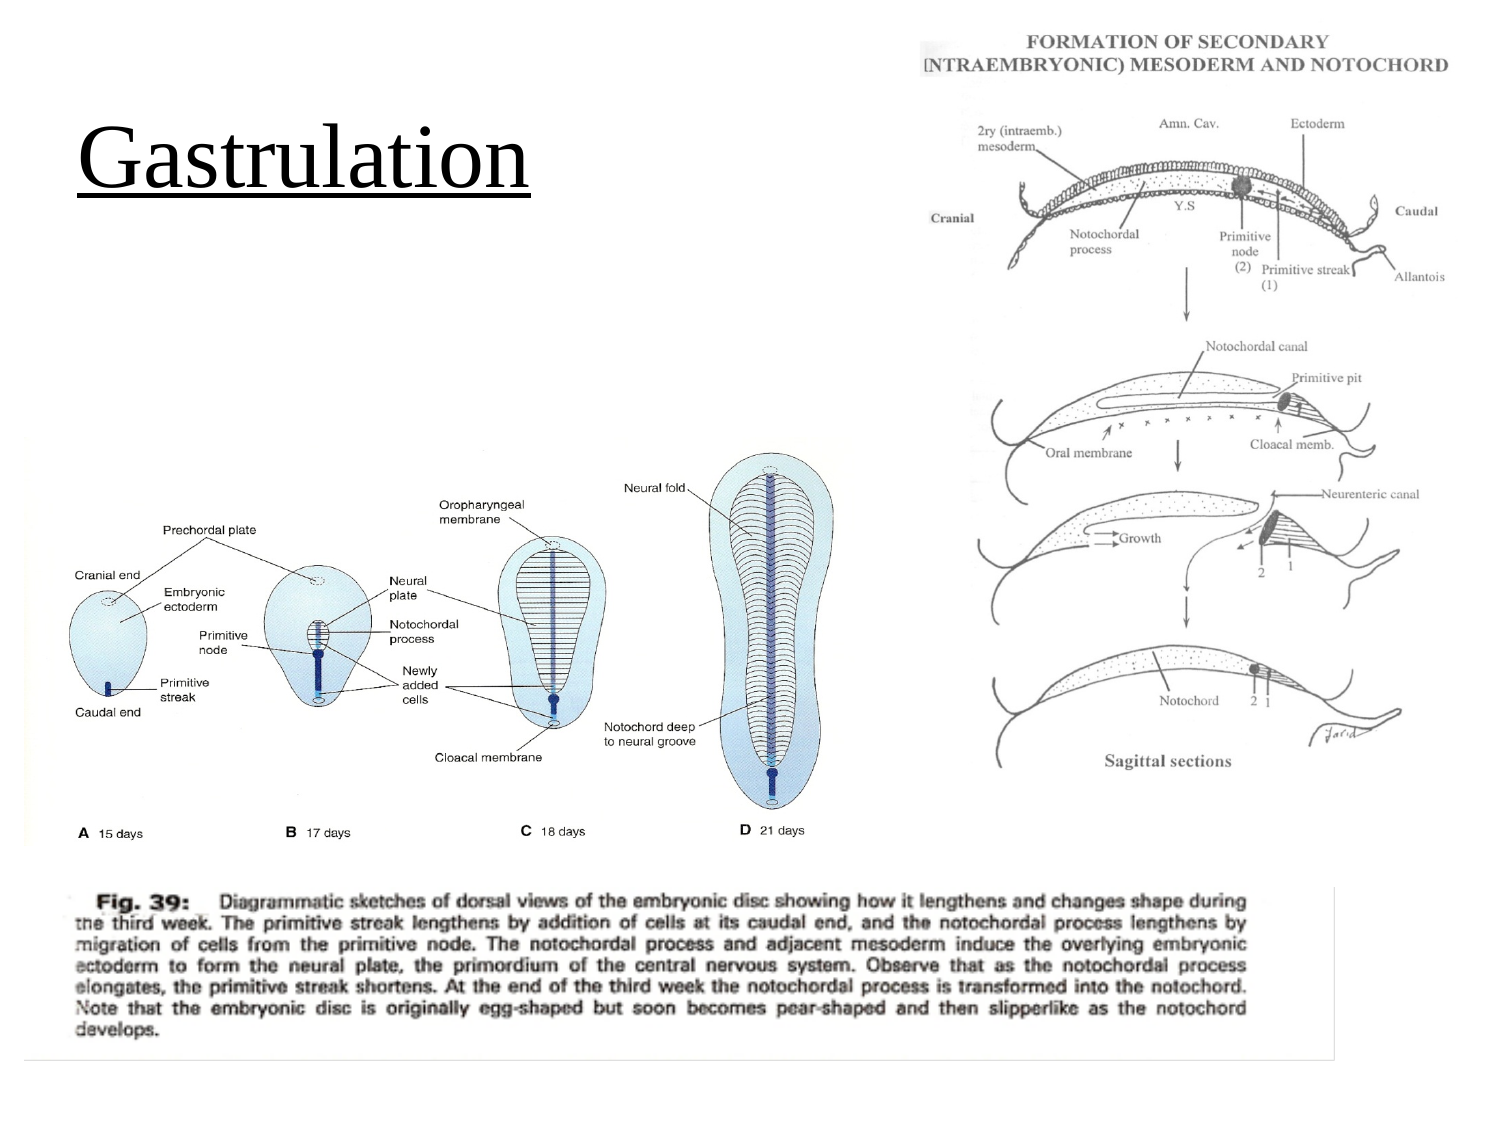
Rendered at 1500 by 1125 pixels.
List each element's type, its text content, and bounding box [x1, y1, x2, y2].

picture [24, 437, 885, 846]
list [874, 12, 1466, 830]
title Gastrulation [62, 74, 769, 228]
picture [24, 887, 1337, 1063]
